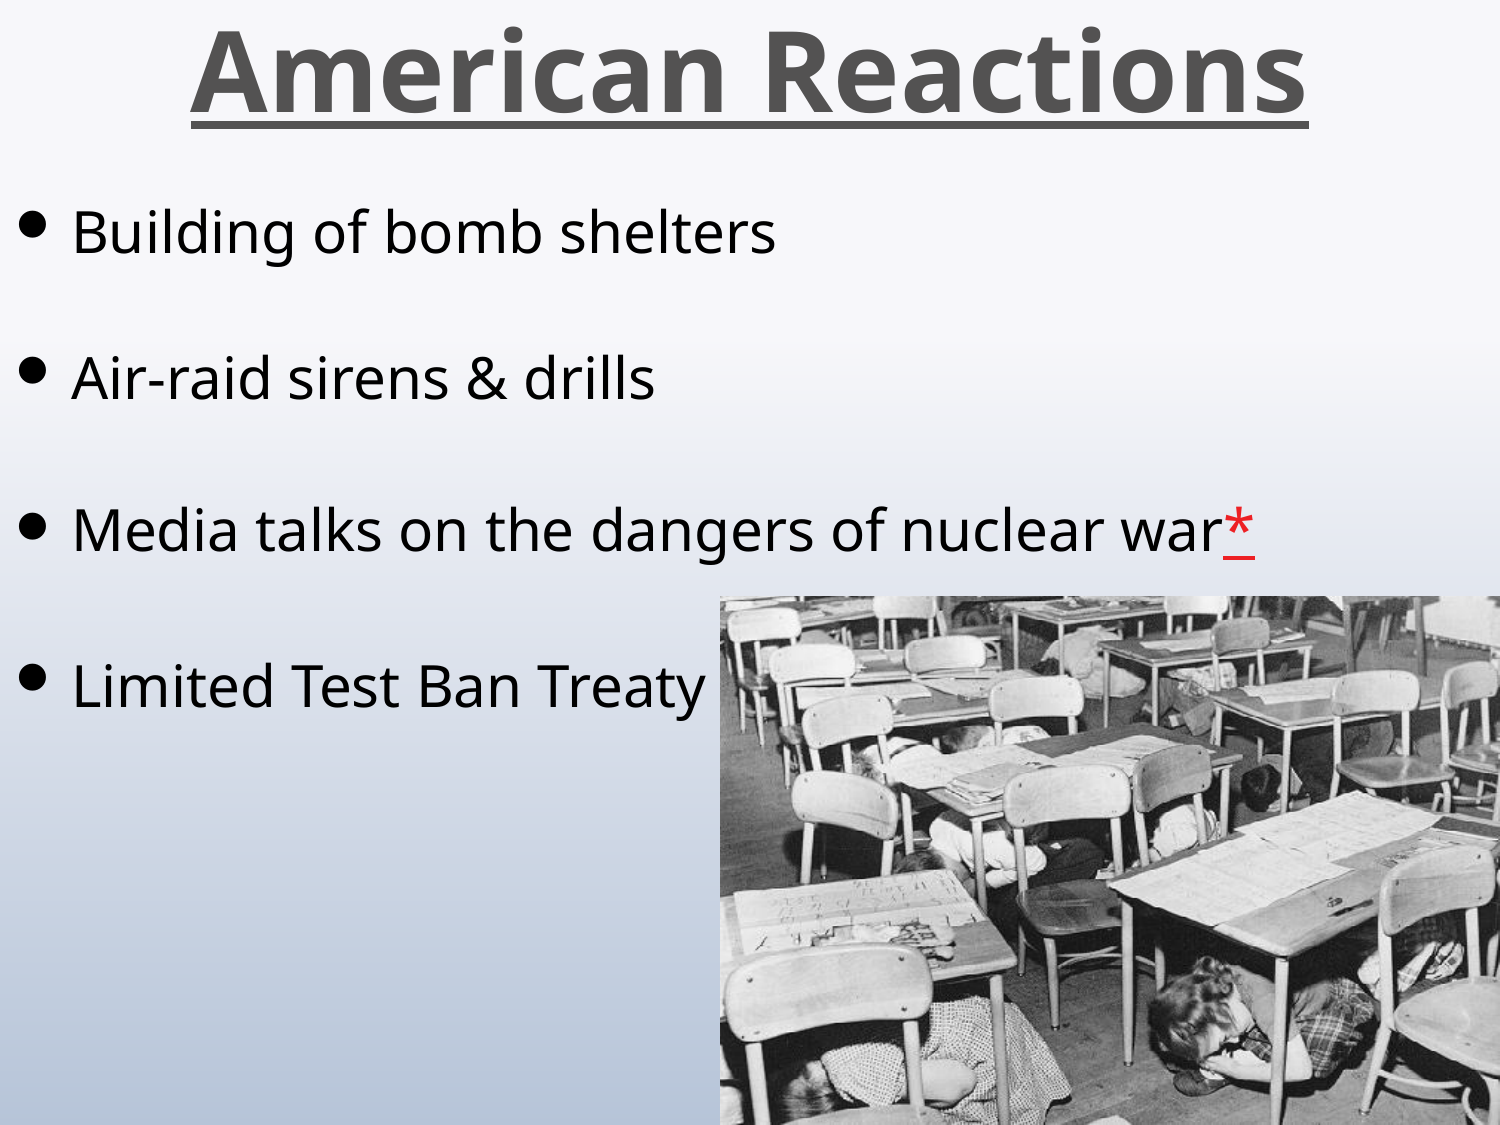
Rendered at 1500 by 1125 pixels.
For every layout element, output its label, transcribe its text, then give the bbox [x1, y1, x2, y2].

list Building of bomb shelters Air-raid sirens & drills Media talks on the dangers of nuclear war* Limited Test Ban Treaty [0, 153, 1500, 1125]
picture [719, 594, 1500, 1125]
title American Reactions [0, 0, 1500, 153]
